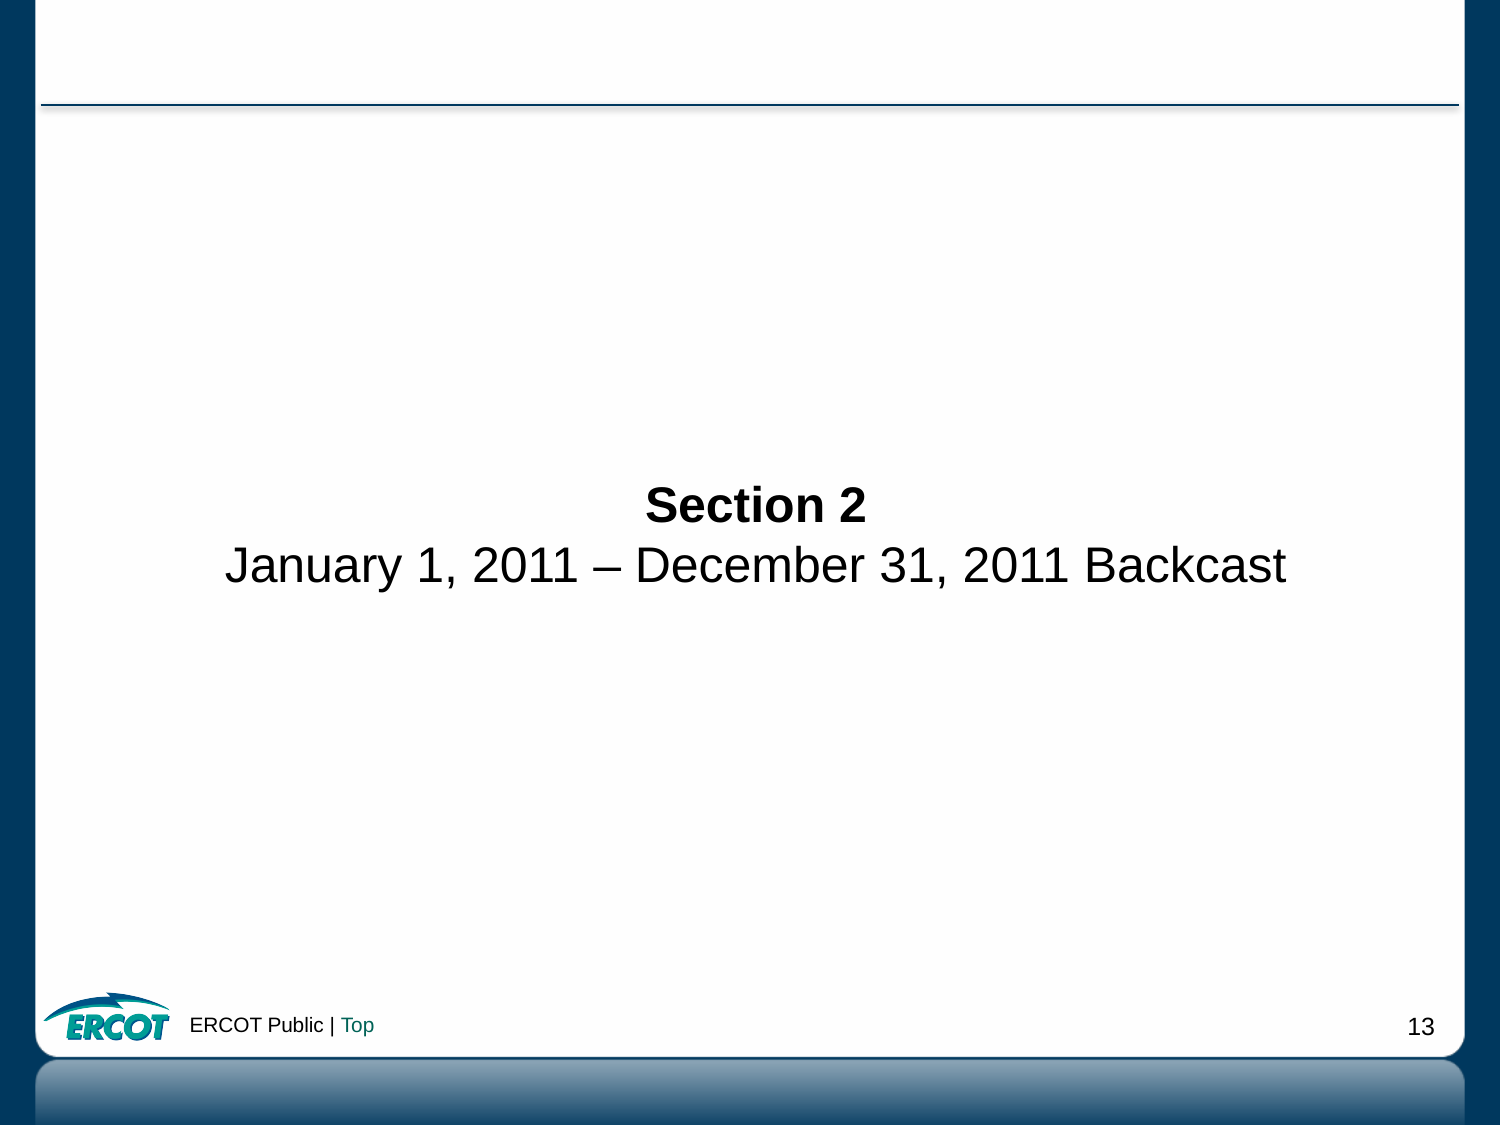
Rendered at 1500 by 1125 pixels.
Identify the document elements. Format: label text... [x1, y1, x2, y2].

picture [35, 0, 1465, 1125]
title Section 2 January 1, 2011 – December 31, 2011 Backcast [62, 494, 1450, 570]
